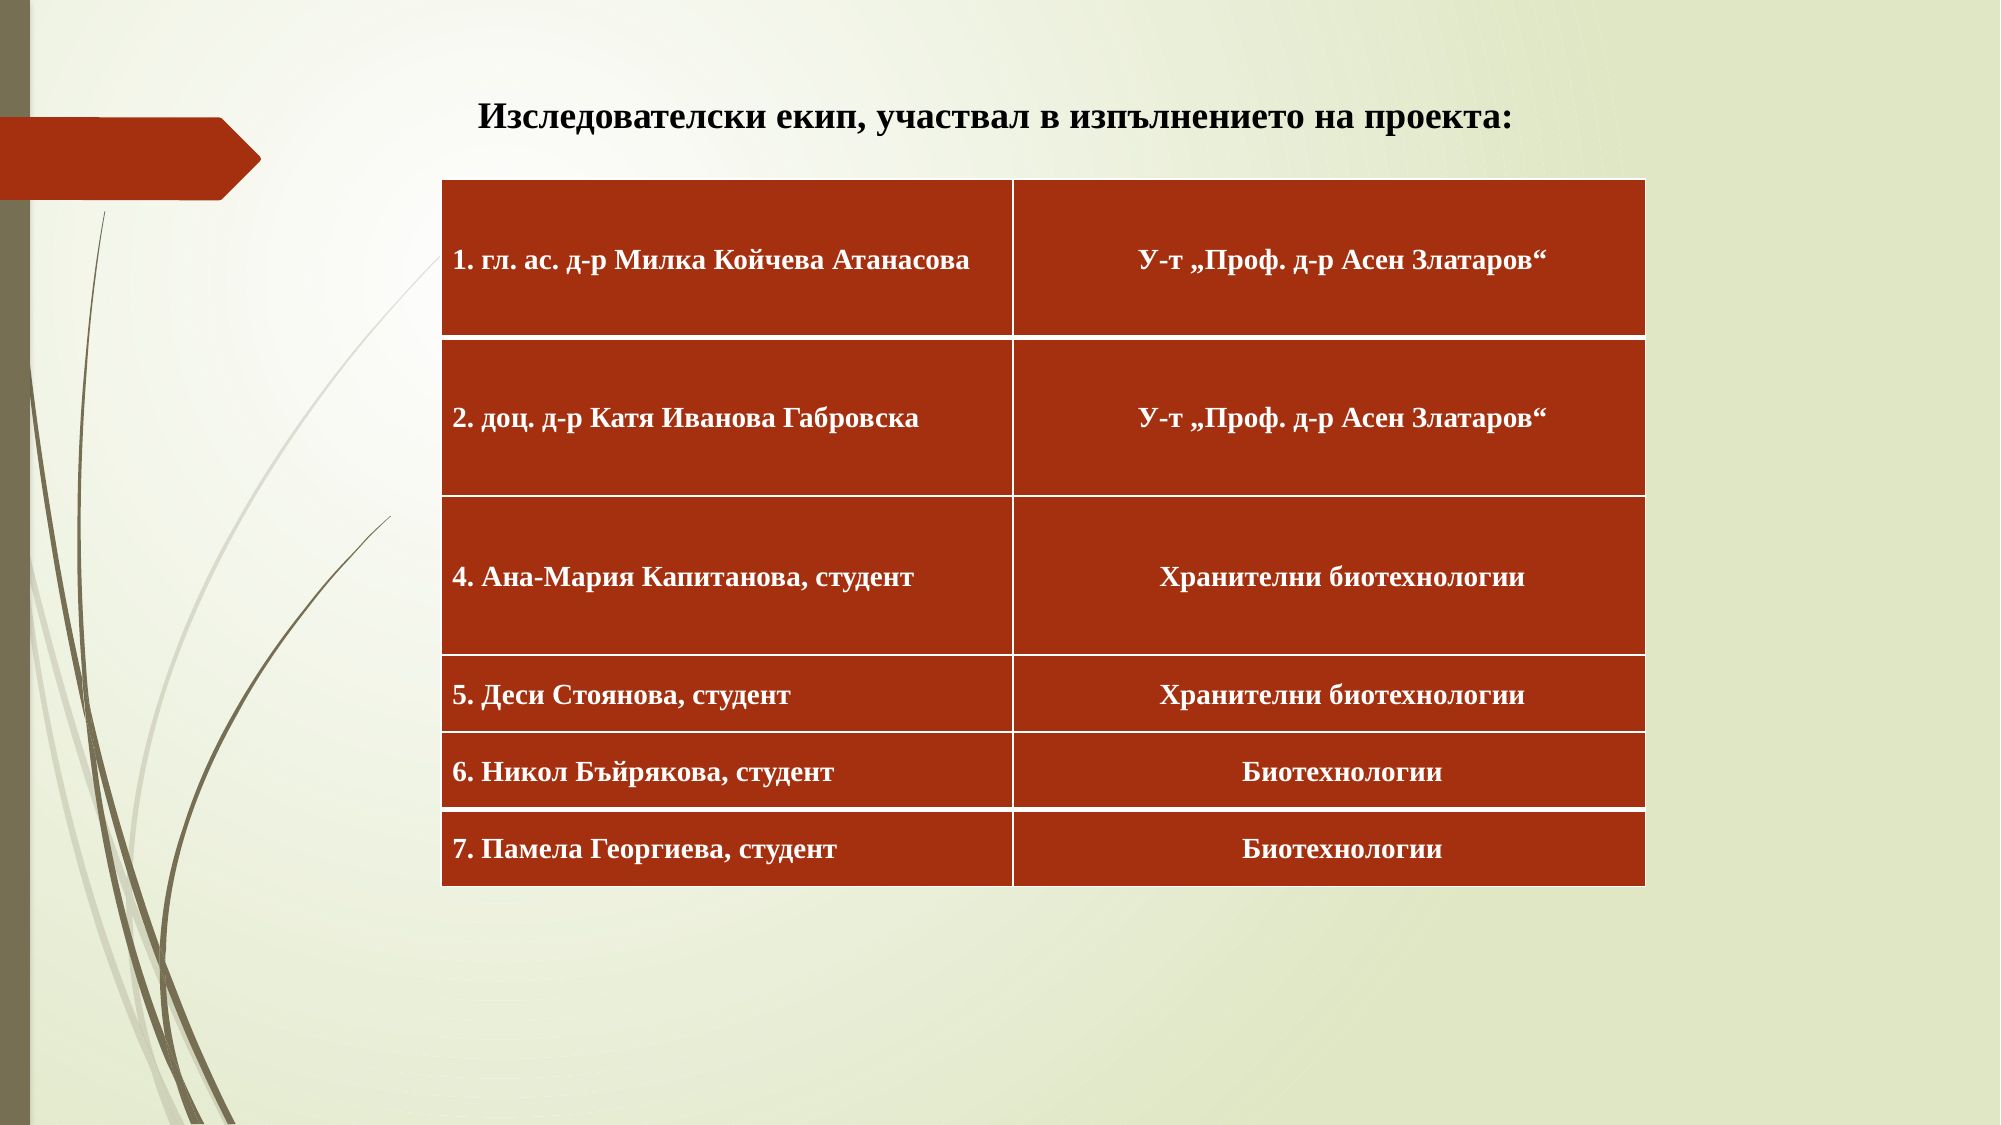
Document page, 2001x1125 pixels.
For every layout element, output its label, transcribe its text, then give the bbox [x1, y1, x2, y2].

table_cell 5. Деси Стоянова, студент [442, 656, 1012, 731]
table_cell Биотехнологии [1014, 812, 1645, 886]
table_cell Биотехнологии [1014, 733, 1645, 807]
table_cell 4. Ана-Мария Капитанова, студент [442, 497, 1012, 654]
text_box Изследователски екип, участвал в изпълнението на проекта: [46, 80, 1946, 144]
table_header У-т „Проф. д-р Асен Златаров“ [1014, 180, 1645, 335]
table_cell 6. Никол Бъйрякова, студент [442, 733, 1012, 807]
table_header 1. гл. ас. д-р Милка Койчева Атанасова [442, 180, 1012, 335]
table_cell 7. Памела Георгиева, студент [442, 812, 1012, 886]
table_cell У-т „Проф. д-р Асен Златаров“ [1014, 340, 1645, 495]
table_cell 2. доц. д-р Катя Иванова Габровска [442, 340, 1012, 495]
table_cell Хранителни биотехнологии [1014, 656, 1645, 731]
table_cell Хранителни биотехнологии [1014, 497, 1645, 654]
